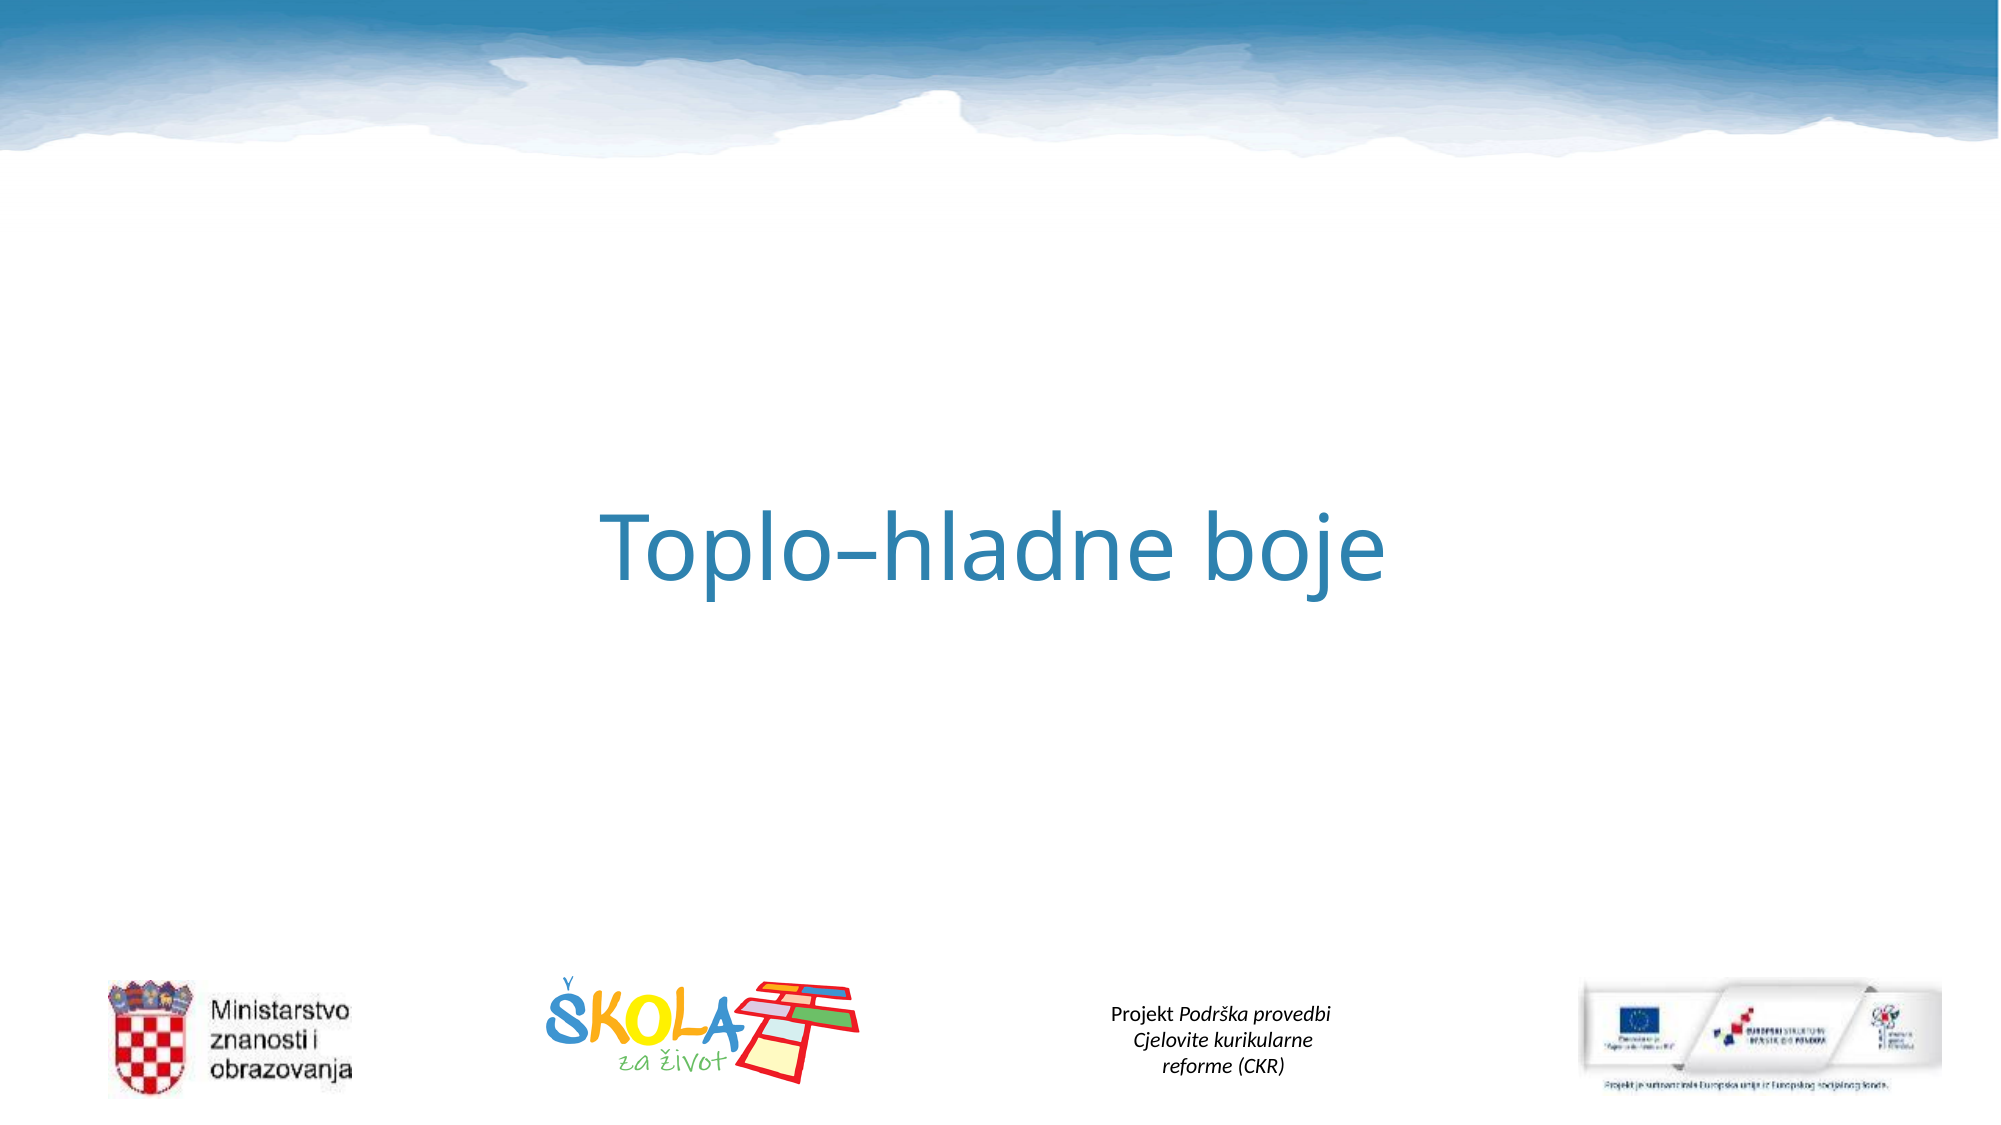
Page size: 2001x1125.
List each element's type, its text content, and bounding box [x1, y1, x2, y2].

picture [108, 980, 352, 1099]
picture [1578, 977, 1942, 1096]
title Toplo–hladne boje [0, 442, 2000, 660]
picture [0, 0, 2001, 232]
picture [536, 970, 864, 1089]
